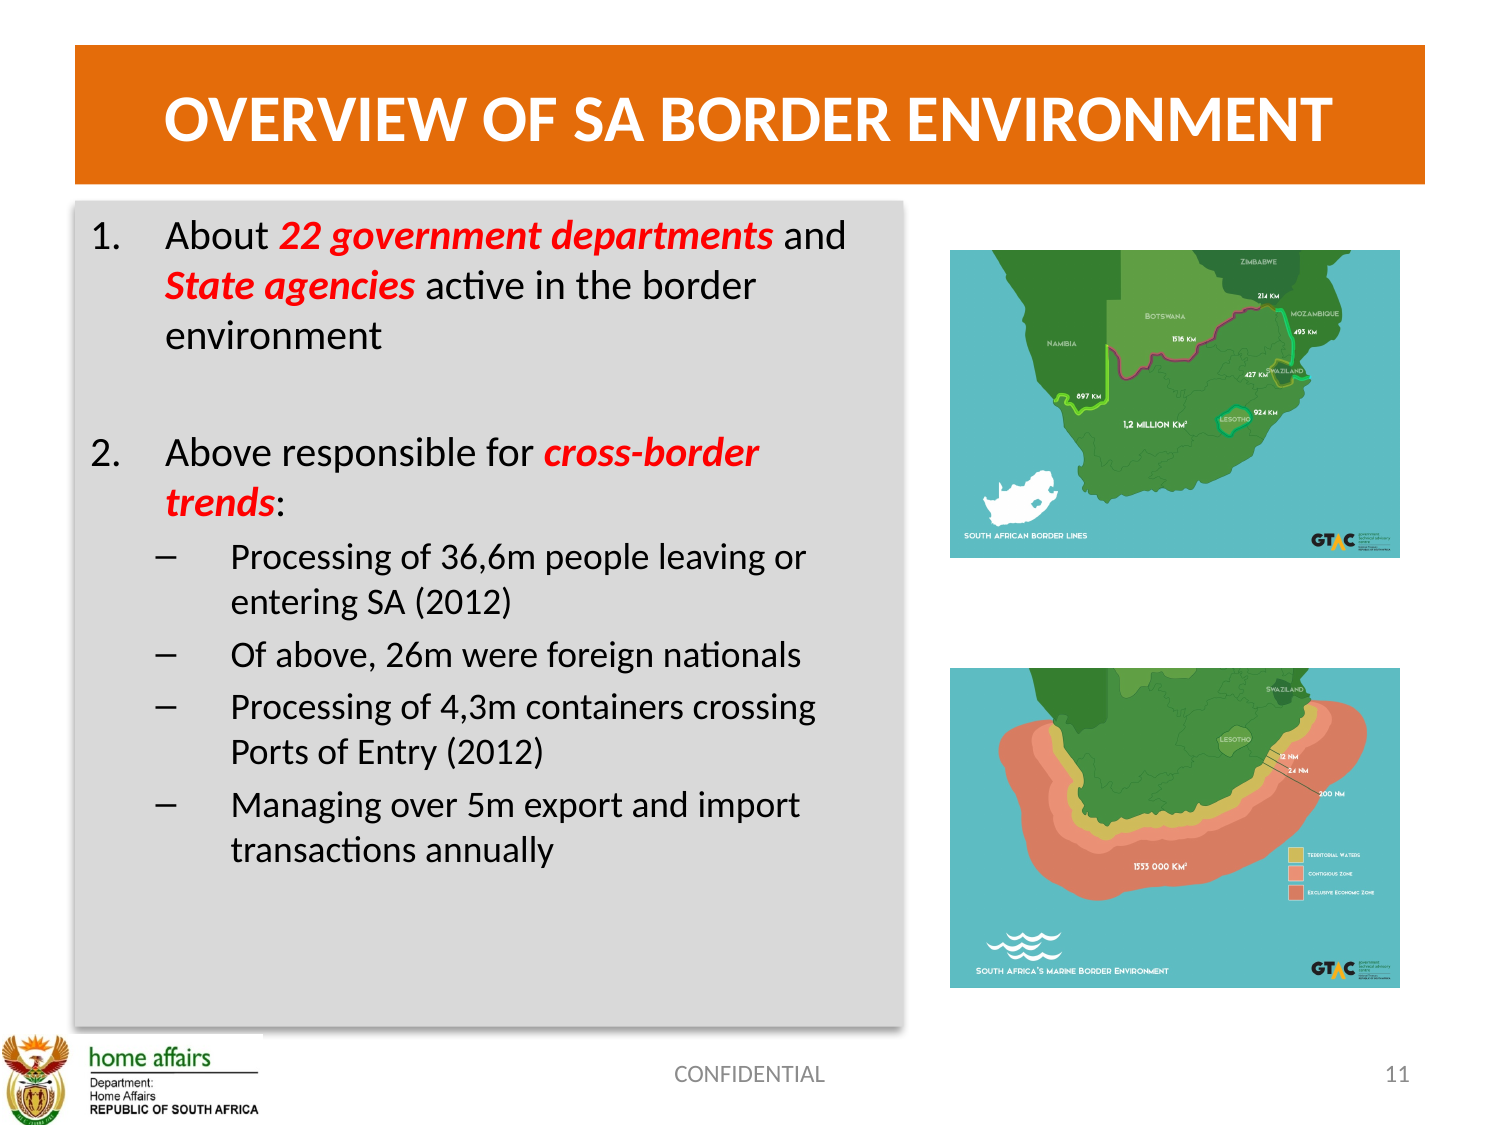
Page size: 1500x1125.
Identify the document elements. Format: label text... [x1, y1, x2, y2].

picture [950, 667, 1400, 988]
picture [950, 250, 1400, 559]
slide_number 11 [1074, 1042, 1425, 1103]
picture [1, 1034, 263, 1125]
title OVERVIEW OF SA BORDER ENVIRONMENT [75, 45, 1425, 185]
list About 22 government departments and State agencies active in the border environment Above responsible for cross-border trends: Processing of 36,6m people leaving or entering SA (2012) Of above, 26m were foreign nationals Processing of 4,3m containers crossing Ports of Entry (2012) Managing over 5m export and import transactions annually [75, 200, 904, 1027]
footer CONFIDENTIAL [512, 1042, 988, 1103]
